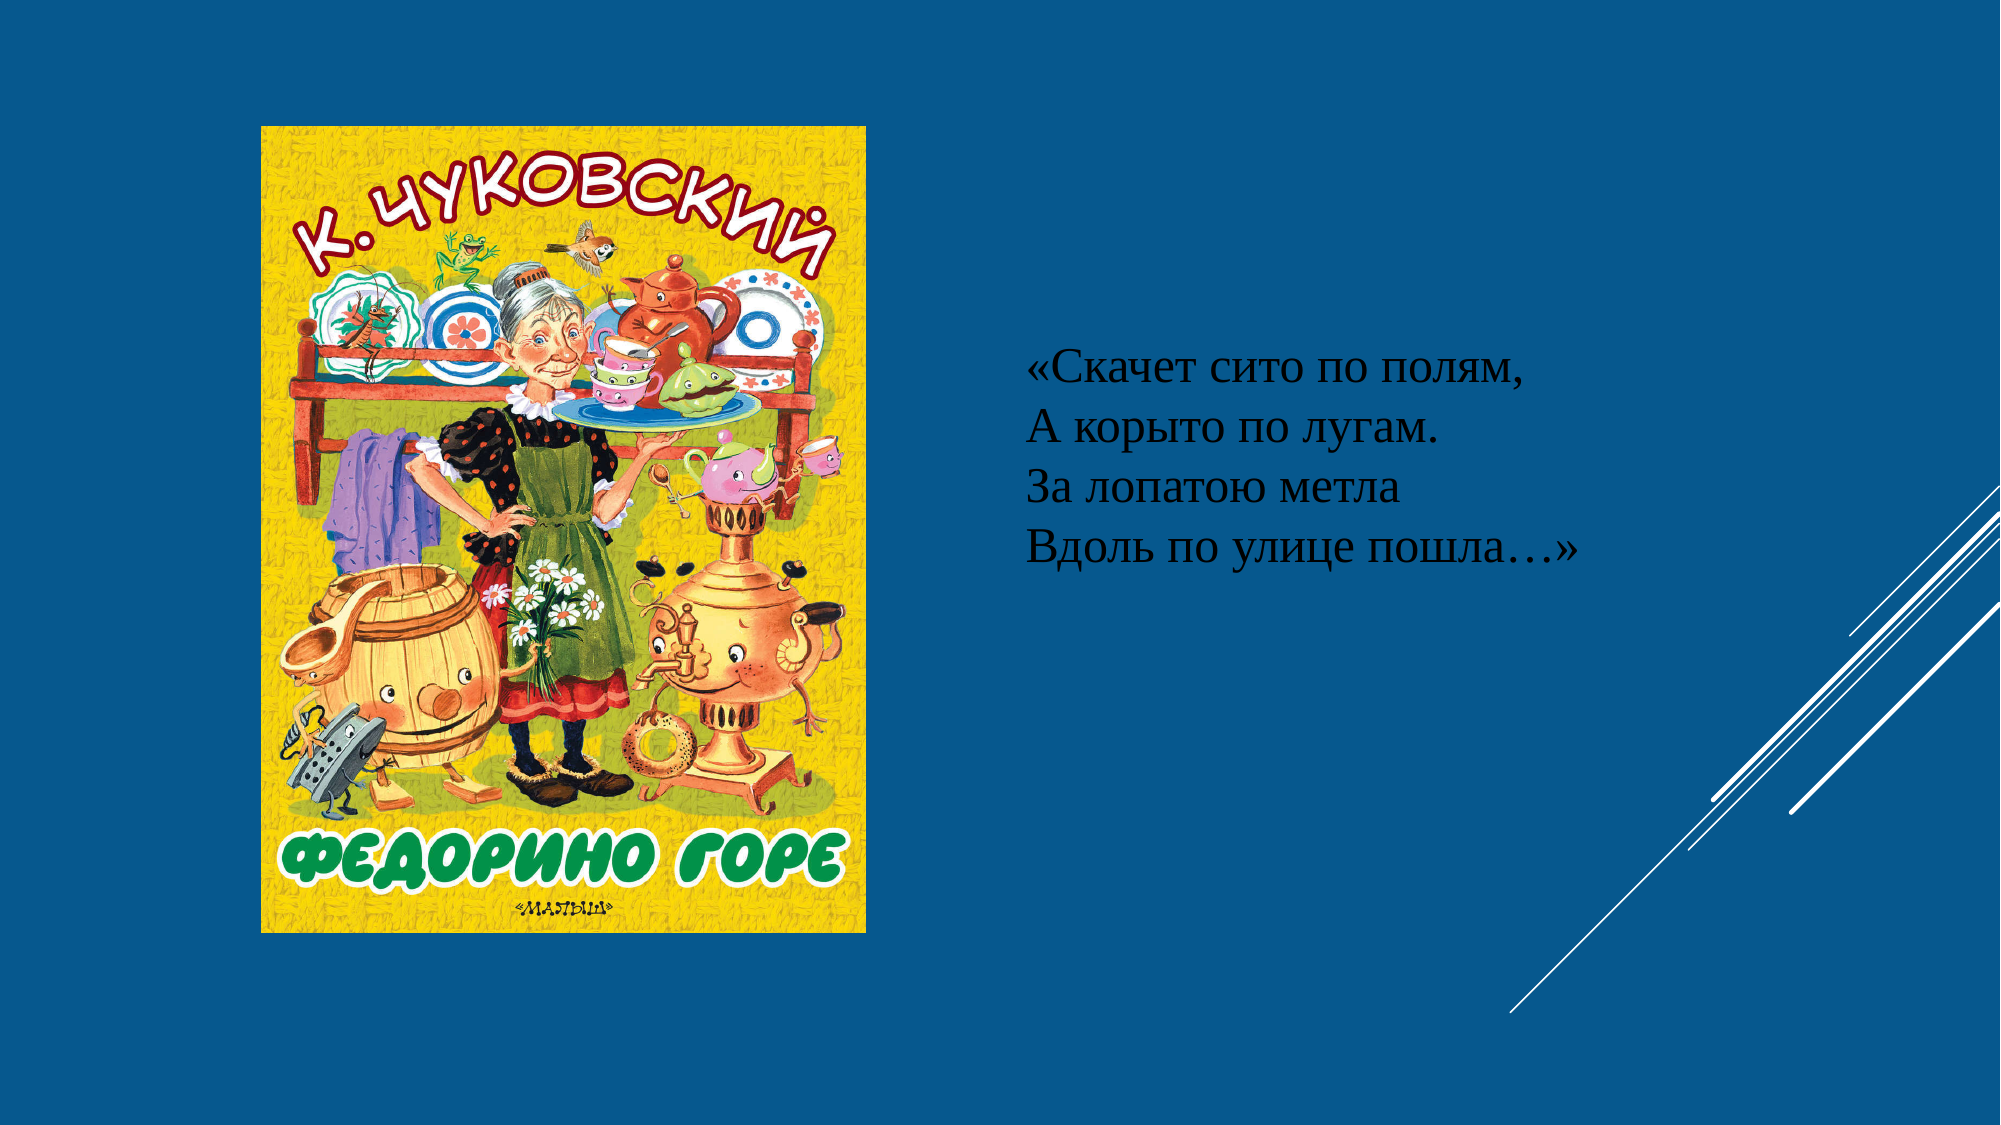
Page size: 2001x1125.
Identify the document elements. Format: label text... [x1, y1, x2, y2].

picture [261, 126, 866, 933]
text_box «Скачет сито по полям, А корыто по лугам. За лопатою метла Вдоль по улице пошла…» [1010, 324, 1779, 580]
